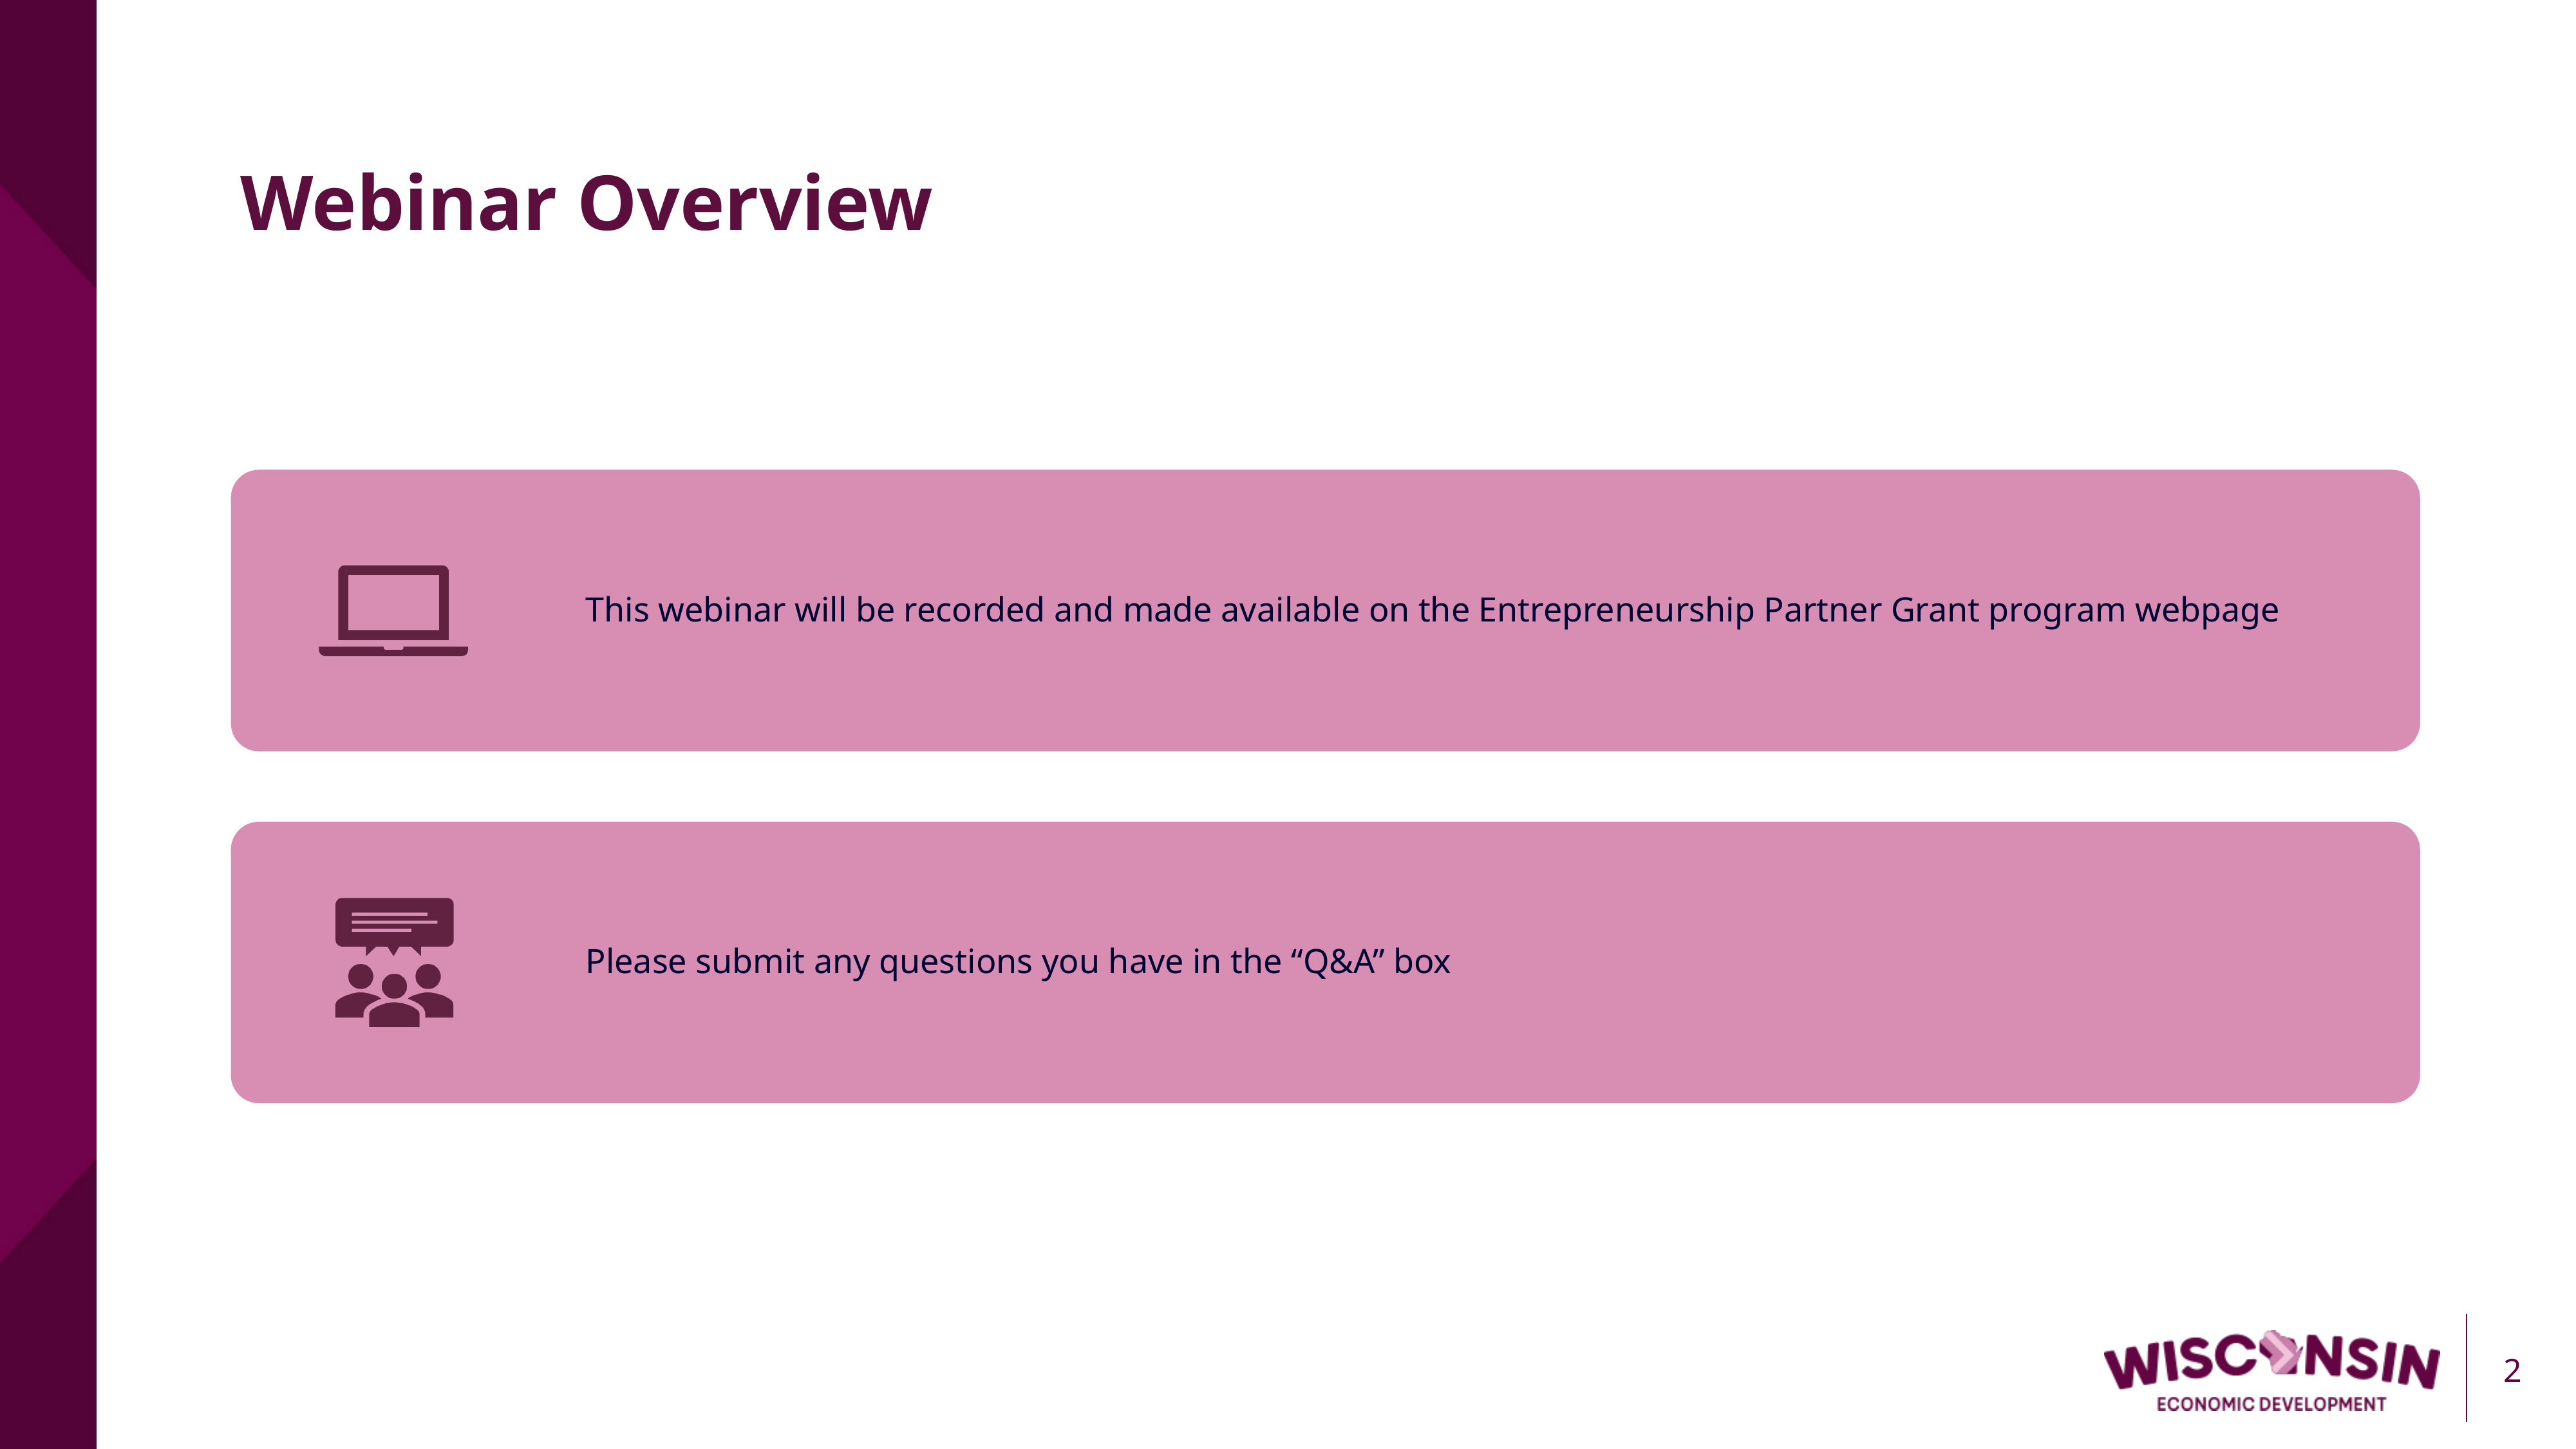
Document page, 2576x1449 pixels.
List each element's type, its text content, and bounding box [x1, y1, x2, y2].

picture [2104, 1330, 2440, 1411]
slide_number 2 [2466, 1331, 2559, 1408]
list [230, 317, 2420, 1256]
picture [0, 0, 97, 1449]
list Webinar Overview [230, 144, 2424, 259]
